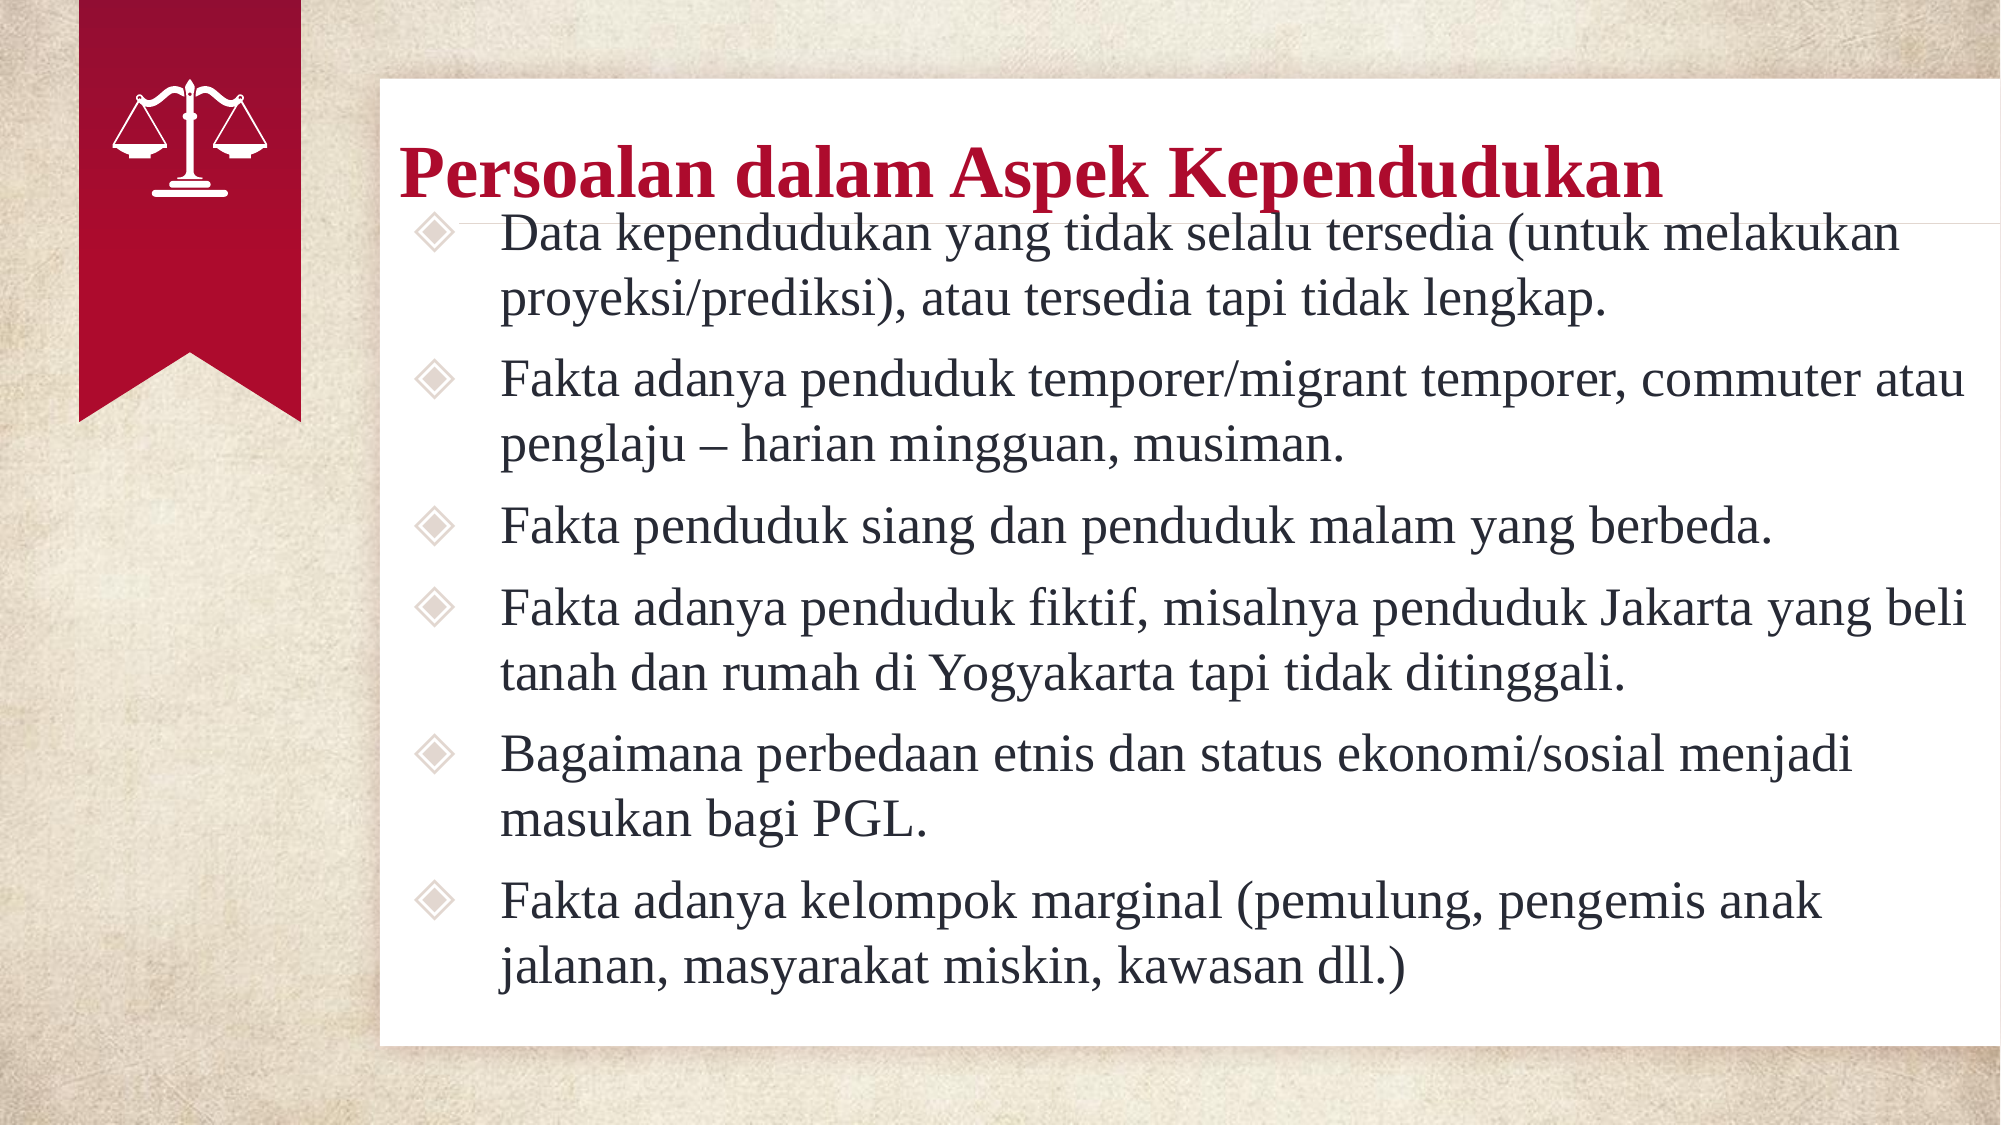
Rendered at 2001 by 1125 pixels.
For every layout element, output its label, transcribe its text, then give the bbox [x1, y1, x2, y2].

title Persoalan dalam Aspek Kependudukan [399, 126, 2000, 213]
picture [0, 0, 2001, 1125]
list Data kependudukan yang tidak selalu tersedia (untuk melakukan proyeksi/prediksi), atau tersedia tapi tidak lengkap. Fakta adanya penduduk temporer/migrant temporer, commuter atau penglaju – harian mingguan, musiman. Fakta penduduk siang dan penduduk malam yang berbeda. Fakta adanya penduduk fiktif, misalnya penduduk Jakarta yang beli tanah dan rumah di Yogyakarta tapi tidak ditinggali. Bagaimana perbedaan etnis dan status ekonomi/sosial menjadi masukan bagi PGL. Fakta adanya kelompok marginal (pemulung, pengemis anak jalanan, masyarakat miskin, kawasan dll.) [399, 196, 1971, 1025]
